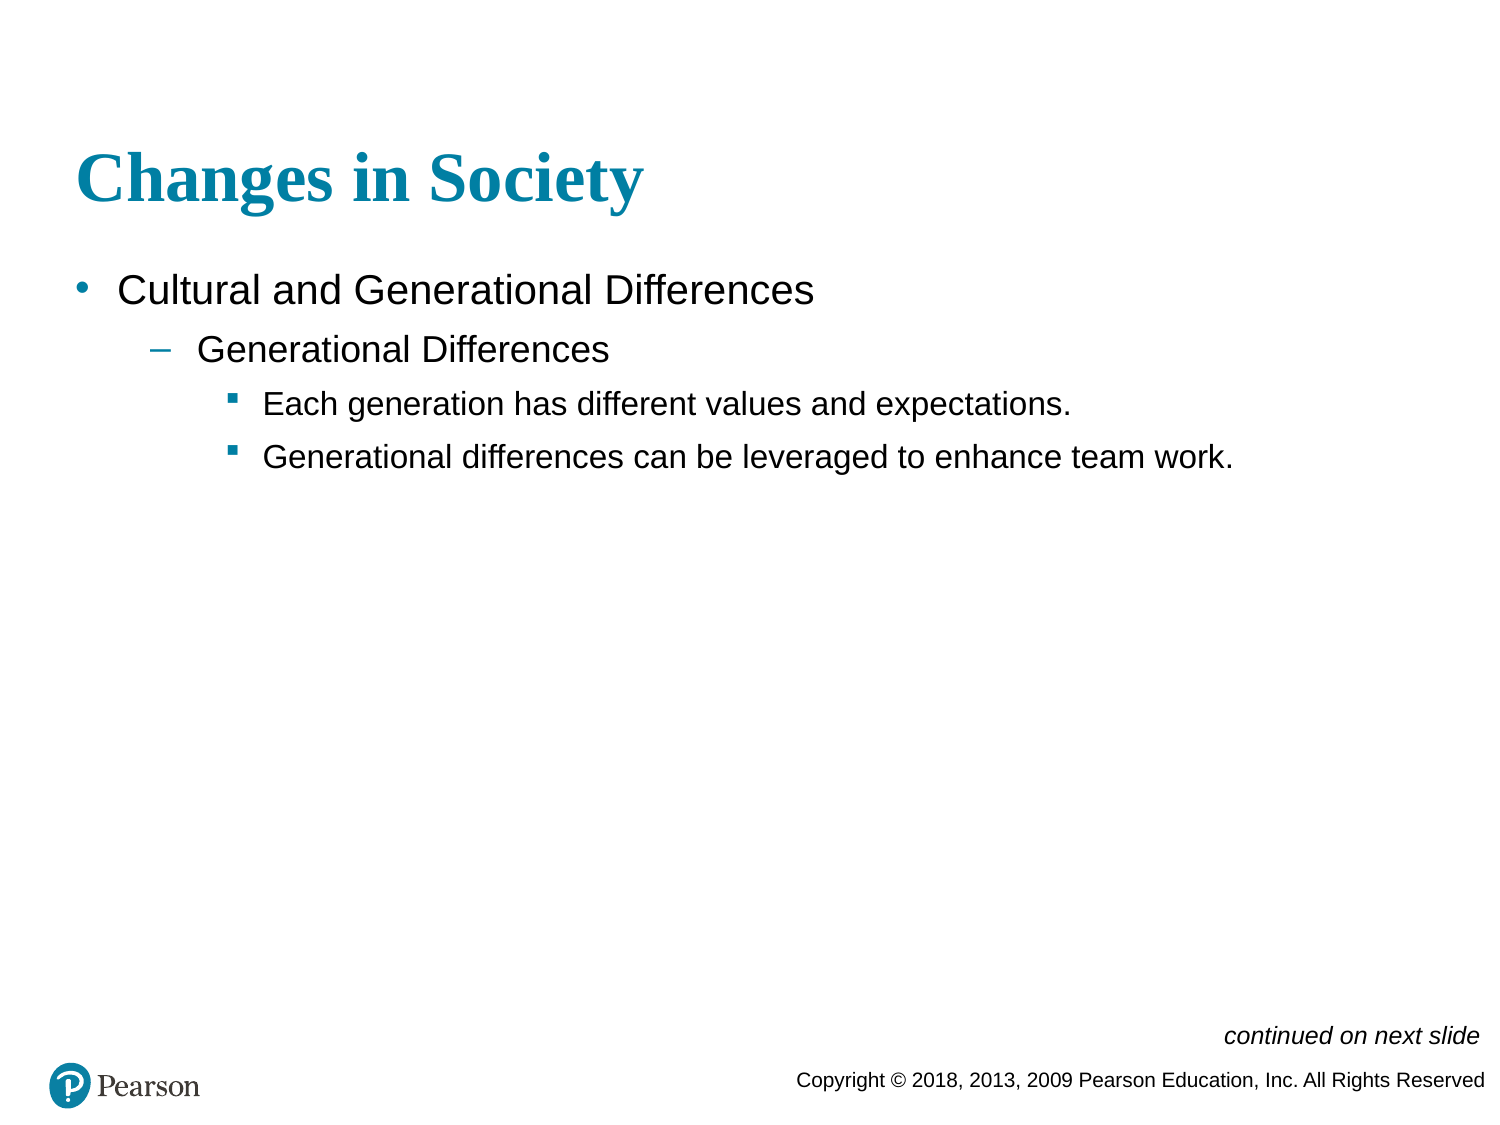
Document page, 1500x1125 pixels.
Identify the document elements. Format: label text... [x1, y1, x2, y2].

text_box continued on next slide [1209, 1012, 1496, 1058]
list Cultural and Generational Differences Generational Differences Each generation has different values and expectations. Generational differences can be leveraged to enhance team work. [75, 262, 1425, 1005]
title Changes in Society [75, 35, 1425, 216]
